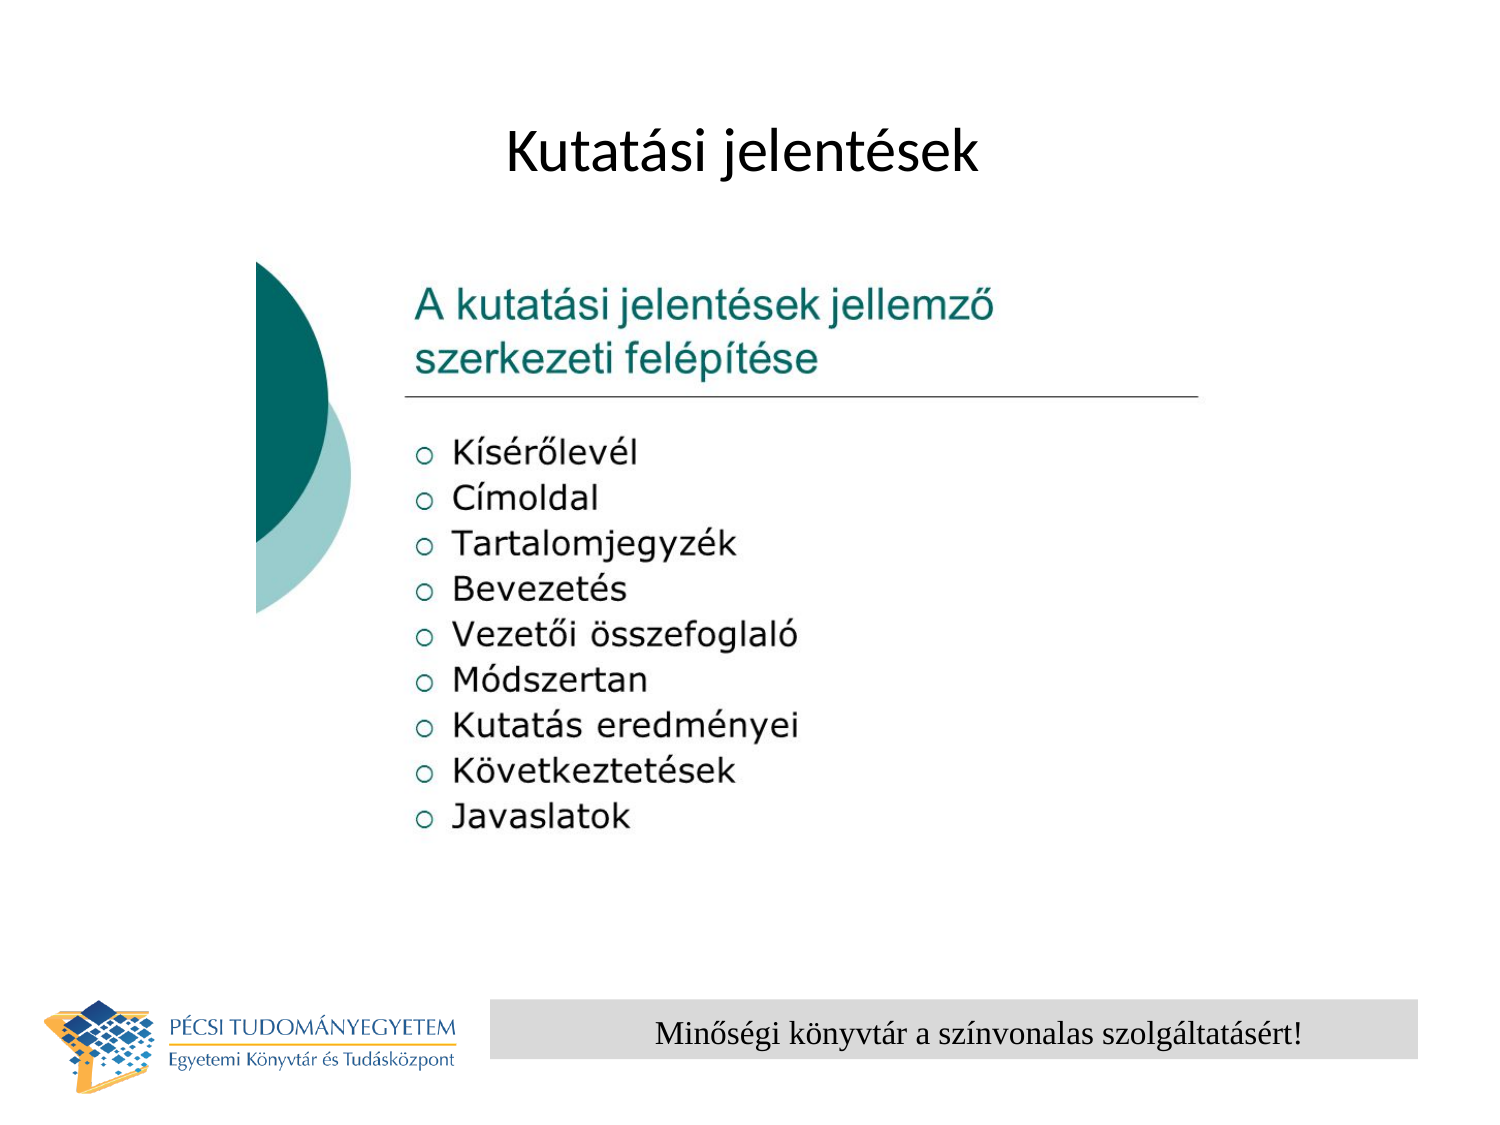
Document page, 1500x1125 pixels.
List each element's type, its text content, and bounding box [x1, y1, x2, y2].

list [256, 231, 1247, 975]
picture [16, 964, 495, 1125]
title Kutatási jelentések [68, 101, 1419, 192]
text_box Minőségi könyvtár a színvonalas szolgáltatásért! [499, 999, 1418, 1060]
